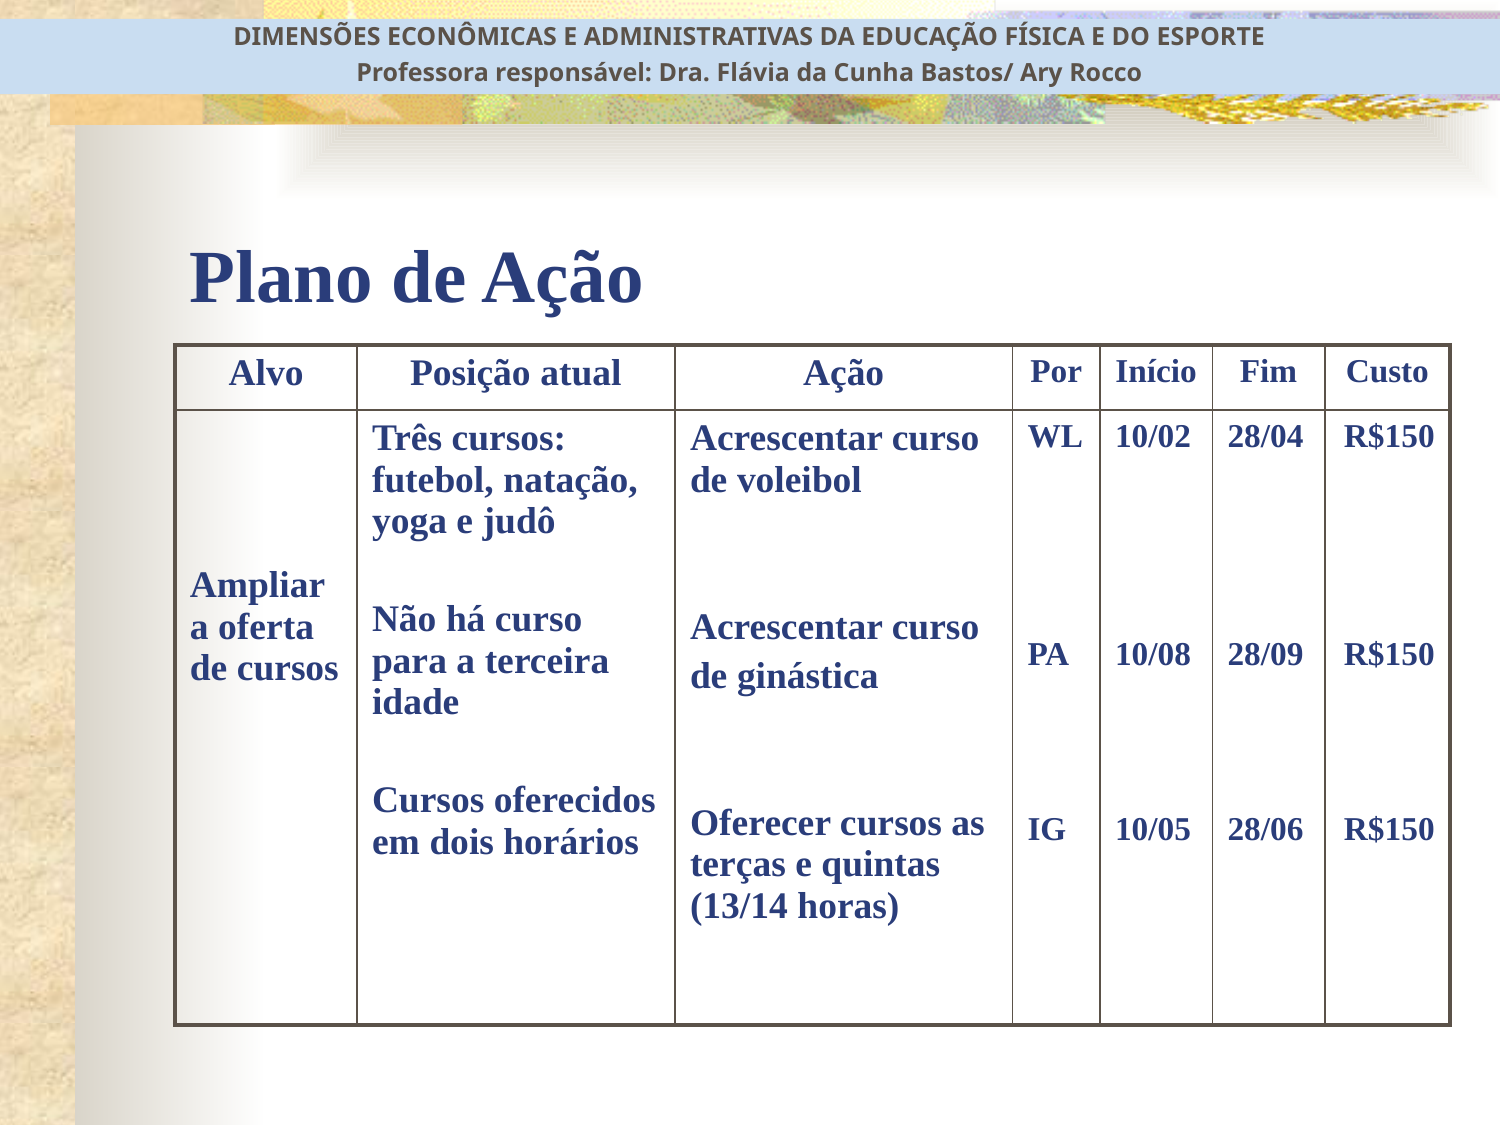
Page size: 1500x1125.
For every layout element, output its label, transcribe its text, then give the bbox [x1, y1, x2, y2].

table_header Fim [1213, 347, 1324, 409]
text_box DIMENSÕES ECONÔMICAS E ADMINISTRATIVAS DA EDUCAÇÃO FÍSICA E DO ESPORTE Professora responsável: Dra. Flávia da Cunha Bastos/ Ary Rocco [0, 18, 1500, 95]
table_cell WL PA IG [1013, 411, 1099, 1023]
table_cell 28/04 28/09 28/06 [1213, 411, 1324, 1023]
table_header Alvo [177, 347, 356, 409]
table_header Ação [676, 347, 1012, 409]
table_cell R$150 R$150 R$150 [1326, 411, 1448, 1023]
picture [463, 95, 1500, 124]
table_header Por [1013, 347, 1099, 409]
picture [0, 95, 75, 1125]
table_cell Acrescentar curso de voleibol Acrescentar curso de ginástica Oferecer cursos as terças e quintas (13/14 horas) [676, 411, 1012, 1023]
table_cell 10/02 10/08 10/05 [1101, 411, 1212, 1023]
table_header Posição atual [358, 347, 674, 409]
table_header Início [1101, 347, 1212, 409]
table_cell Três cursos: futebol, natação, yoga e judô Não há curso para a terceira idade Cursos oferecidos em dois horários [358, 411, 674, 1023]
picture [0, 0, 1500, 18]
table_header Custo [1326, 347, 1448, 409]
title Plano de Ação [174, 137, 1450, 325]
table_cell Ampliar a oferta de cursos [177, 411, 356, 1023]
